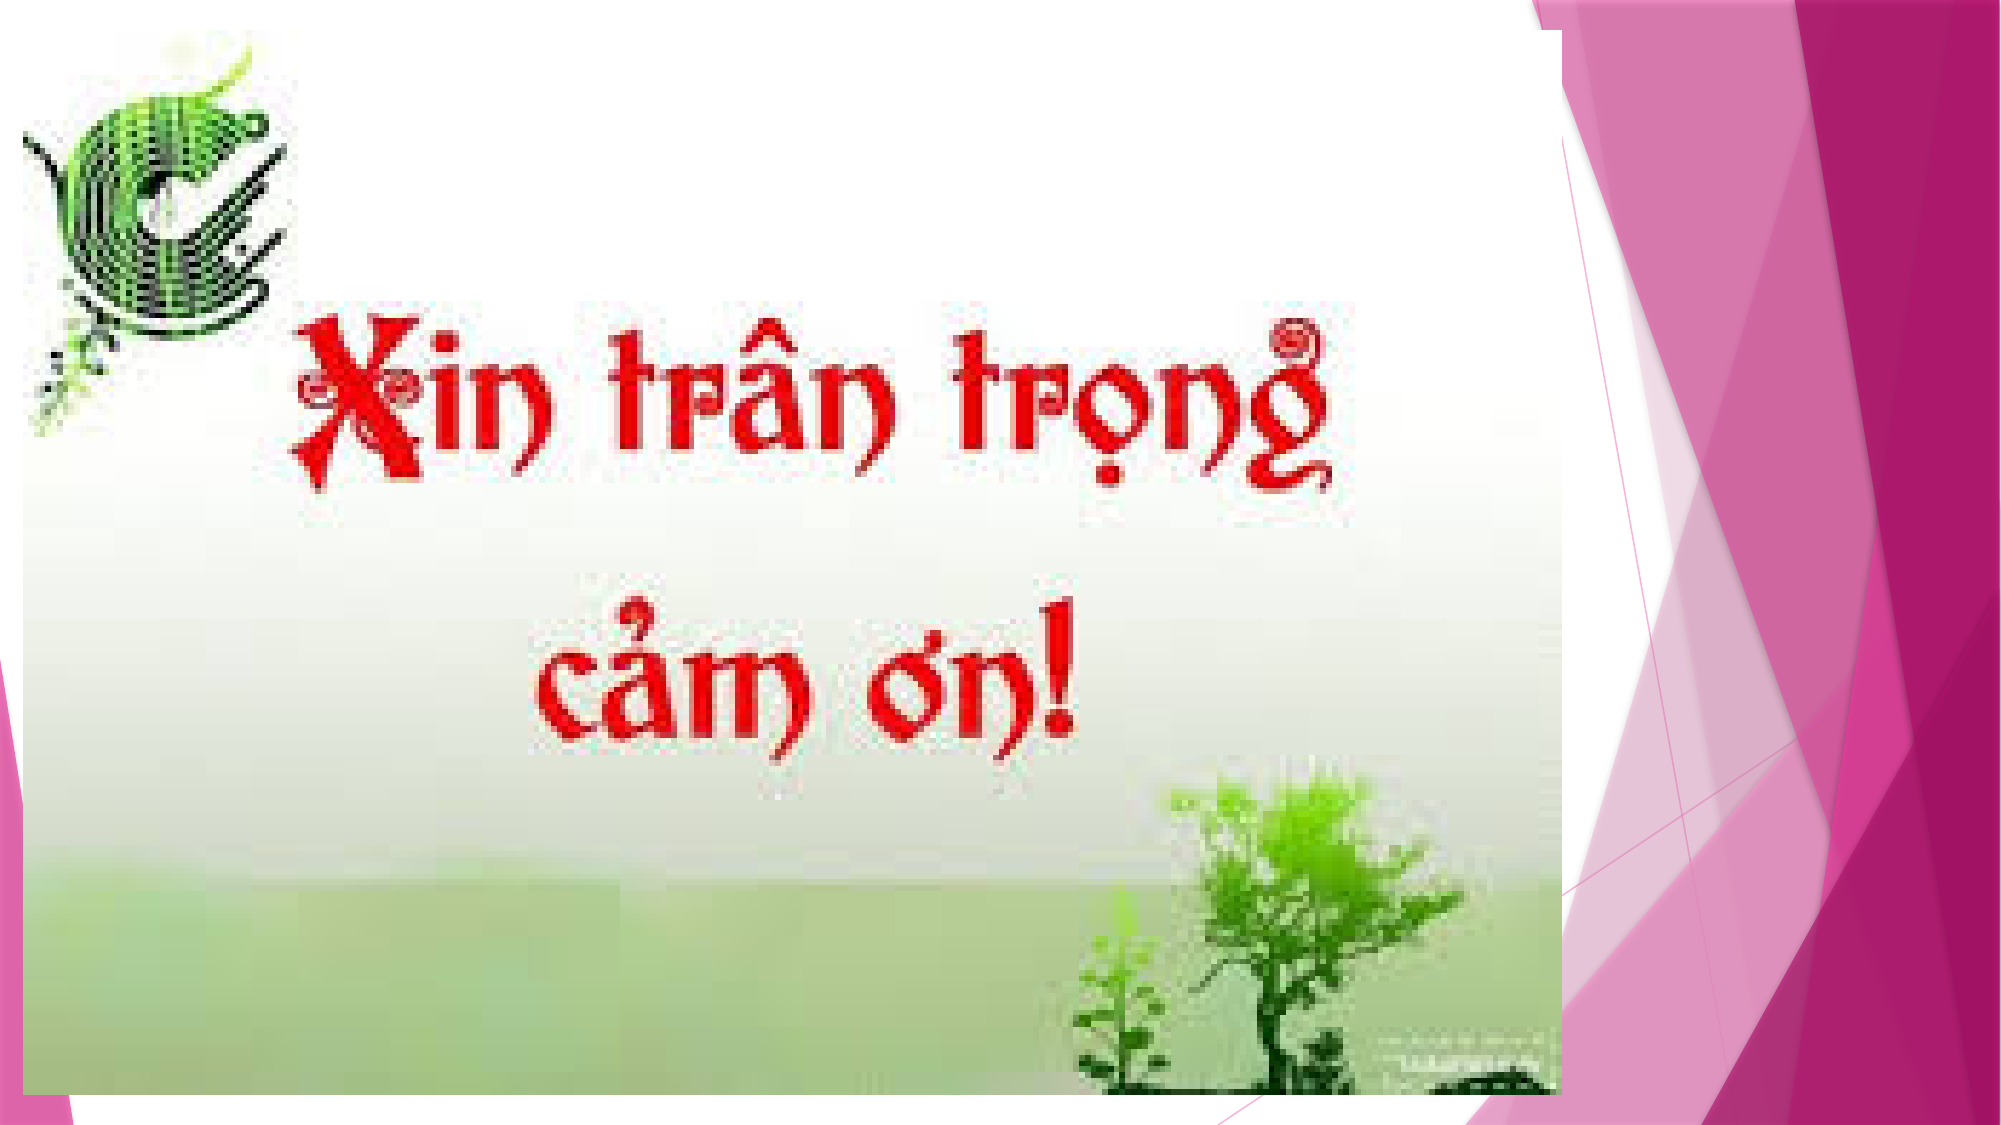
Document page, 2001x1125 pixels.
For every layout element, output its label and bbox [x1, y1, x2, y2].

picture [23, 29, 1562, 1096]
